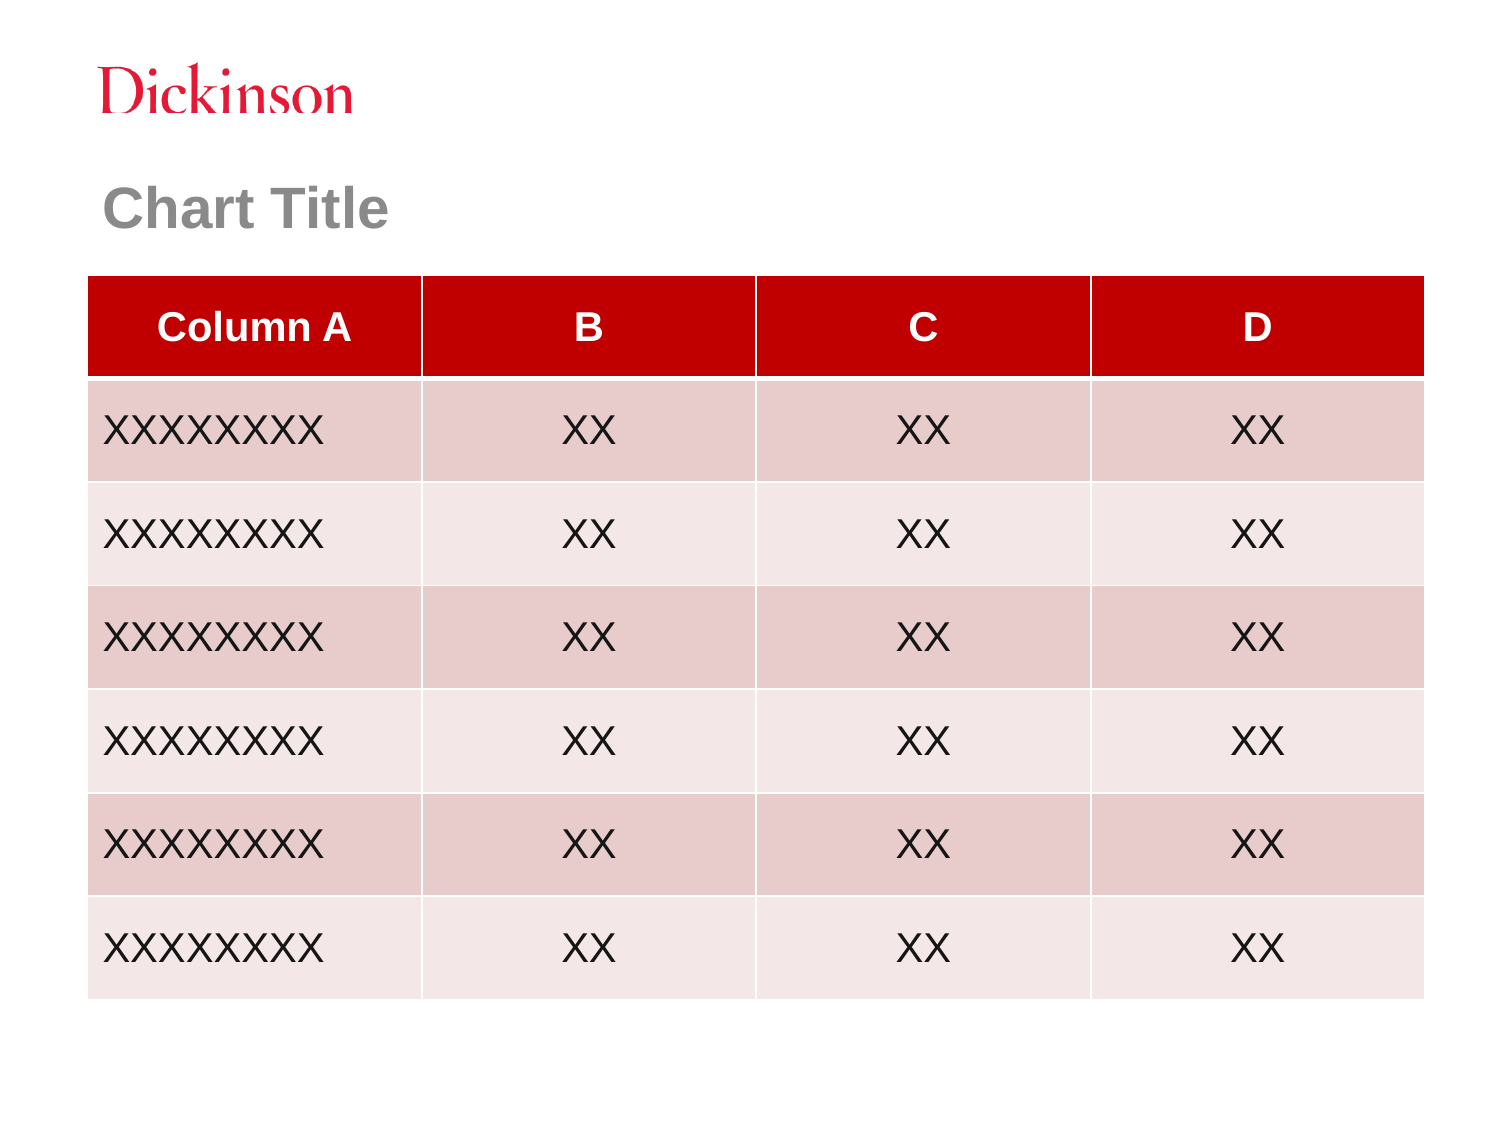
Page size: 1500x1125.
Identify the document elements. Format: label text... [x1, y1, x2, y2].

table_cell XX [1092, 381, 1424, 481]
table_cell XXXXXXXX [88, 897, 421, 999]
table_cell XX [1092, 897, 1424, 999]
table_cell XXXXXXXX [88, 586, 421, 688]
table_cell XX [757, 483, 1090, 585]
table_cell XXXXXXXX [88, 483, 421, 585]
table_cell XX [1092, 794, 1424, 895]
table_cell XX [757, 794, 1090, 895]
table_header D [1092, 276, 1424, 376]
table_cell XX [423, 897, 755, 999]
table_cell XX [757, 586, 1090, 688]
table_cell XX [1092, 586, 1424, 688]
table_cell XX [423, 483, 755, 585]
table_cell XX [423, 690, 755, 792]
title Chart Title [87, 162, 1425, 250]
table_cell XX [757, 897, 1090, 999]
table_cell XXXXXXXX [88, 690, 421, 792]
table_cell XXXXXXXX [88, 381, 421, 481]
table_header B [423, 276, 755, 376]
table_cell XX [757, 690, 1090, 792]
table_cell XX [1092, 690, 1424, 792]
table_cell XXXXXXXX [88, 794, 421, 895]
table_cell XX [757, 381, 1090, 481]
table_header C [757, 276, 1090, 376]
table_cell XX [423, 794, 755, 895]
table_cell XX [1092, 483, 1424, 585]
table_cell XX [423, 381, 755, 481]
table_header Column A [88, 276, 421, 376]
table_cell XX [423, 586, 755, 688]
